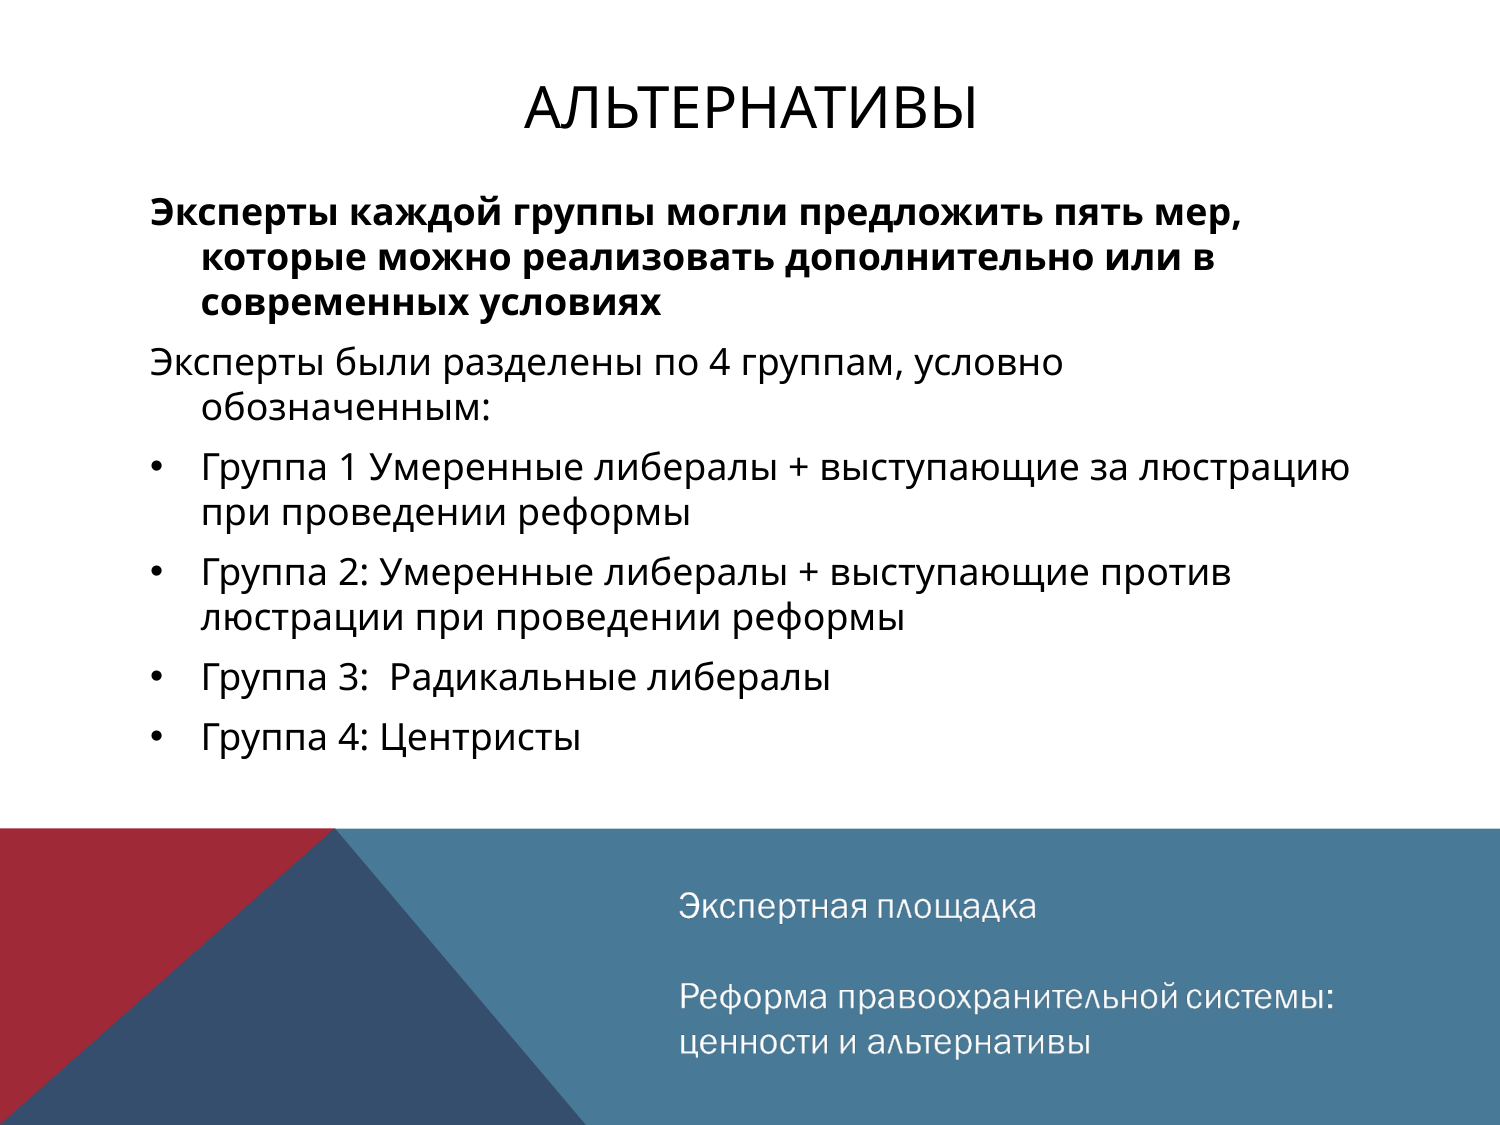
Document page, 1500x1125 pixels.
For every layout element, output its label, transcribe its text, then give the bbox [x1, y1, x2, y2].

picture [655, 869, 1414, 1086]
title АЛЬТЕРНАТИВЫ [135, 60, 1369, 150]
list Эксперты каждой группы могли предложить пять мер, которые можно реализовать дополнительно или в современных условиях Эксперты были разделены по 4 группам, условно обозначенным: Группа 1 Умеренные либералы + выступающие за люстрацию при проведении реформы Группа 2: Умеренные либералы + выступающие против люстрации при проведении реформы Группа 3: Радикальные либералы Группа 4: Центристы [135, 180, 1369, 768]
